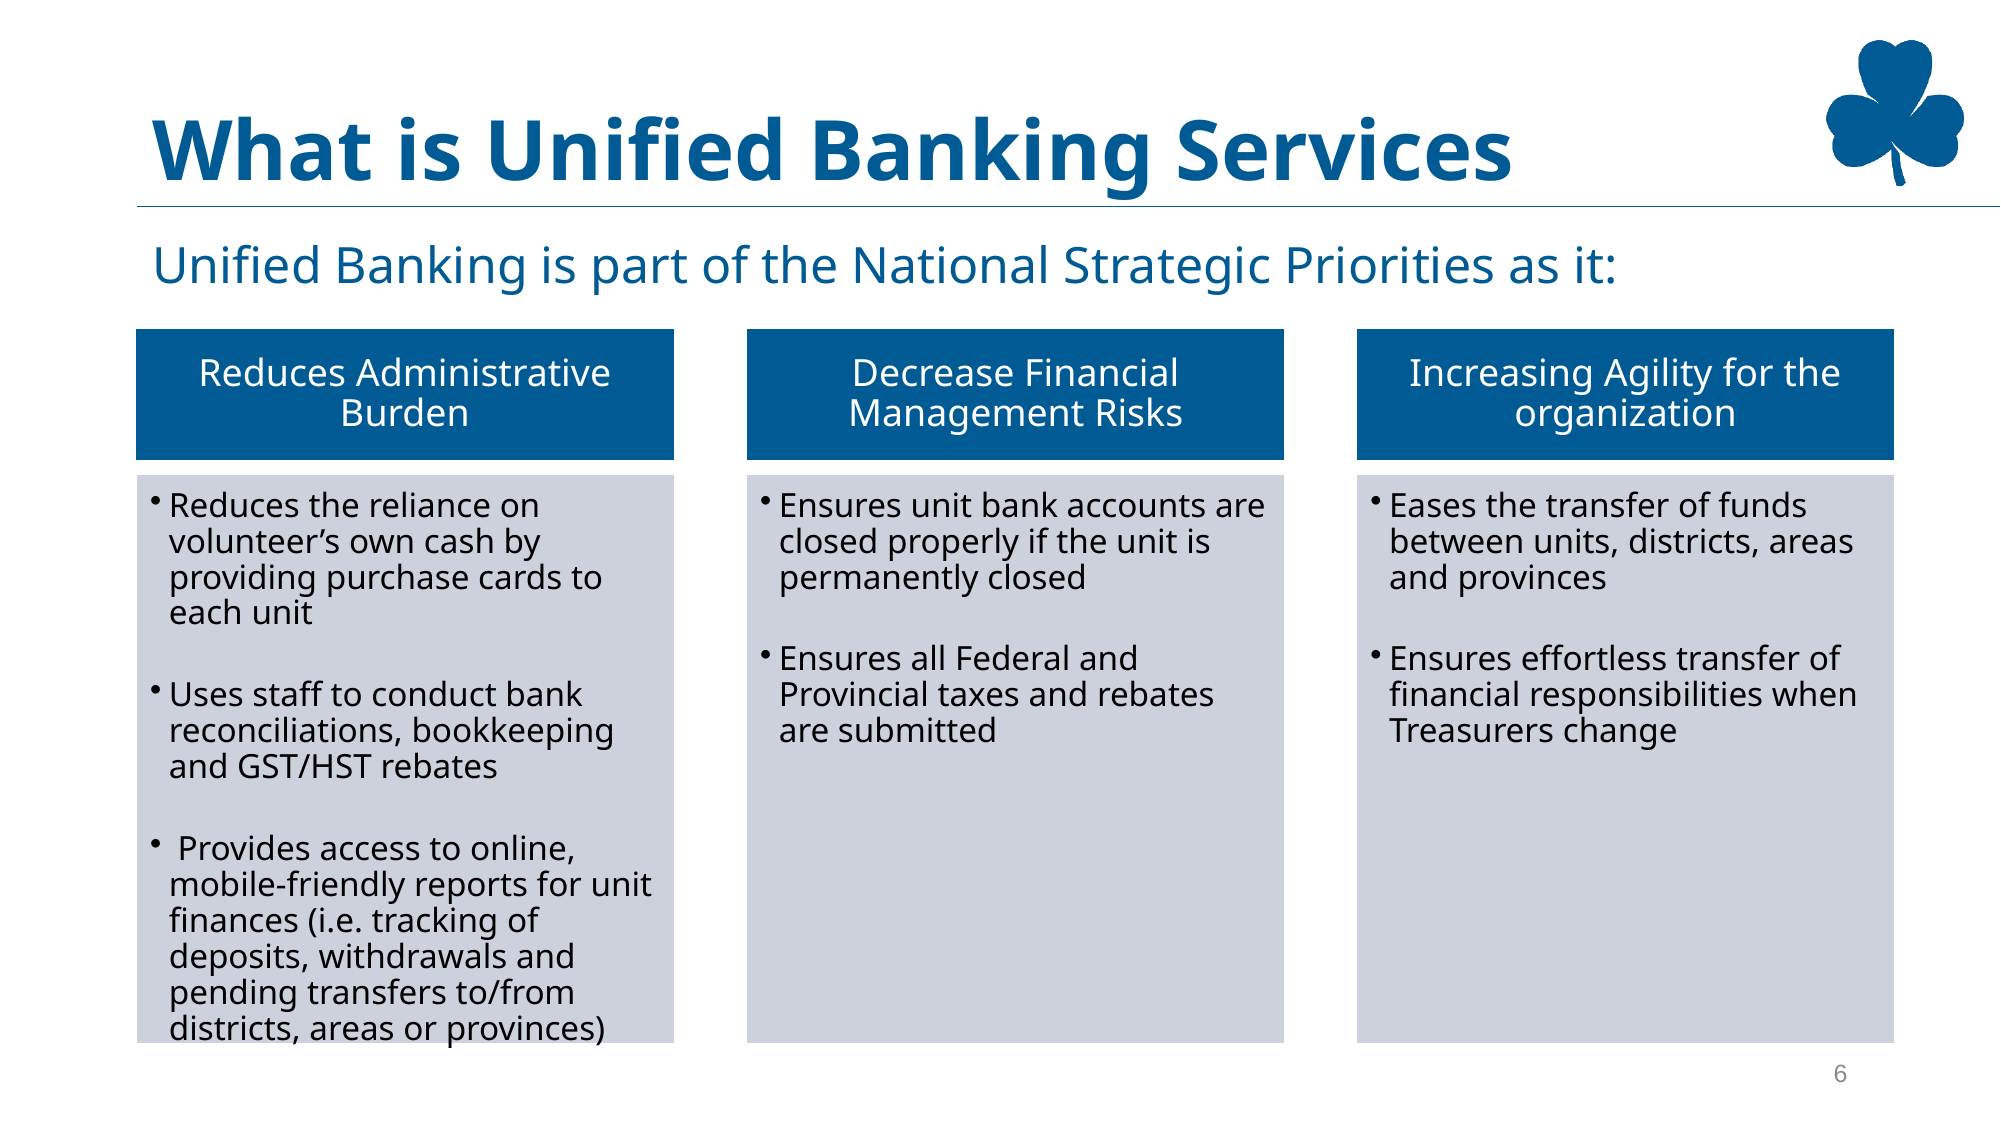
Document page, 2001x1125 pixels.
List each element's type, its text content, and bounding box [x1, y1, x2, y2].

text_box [137, 330, 1894, 1043]
list Unified Banking is part of the National Strategic Priorities as it: [137, 233, 1863, 313]
picture [1826, 40, 1964, 186]
title What is Unified Banking Services [137, 59, 1791, 205]
slide_number 6 [1790, 1043, 1863, 1103]
